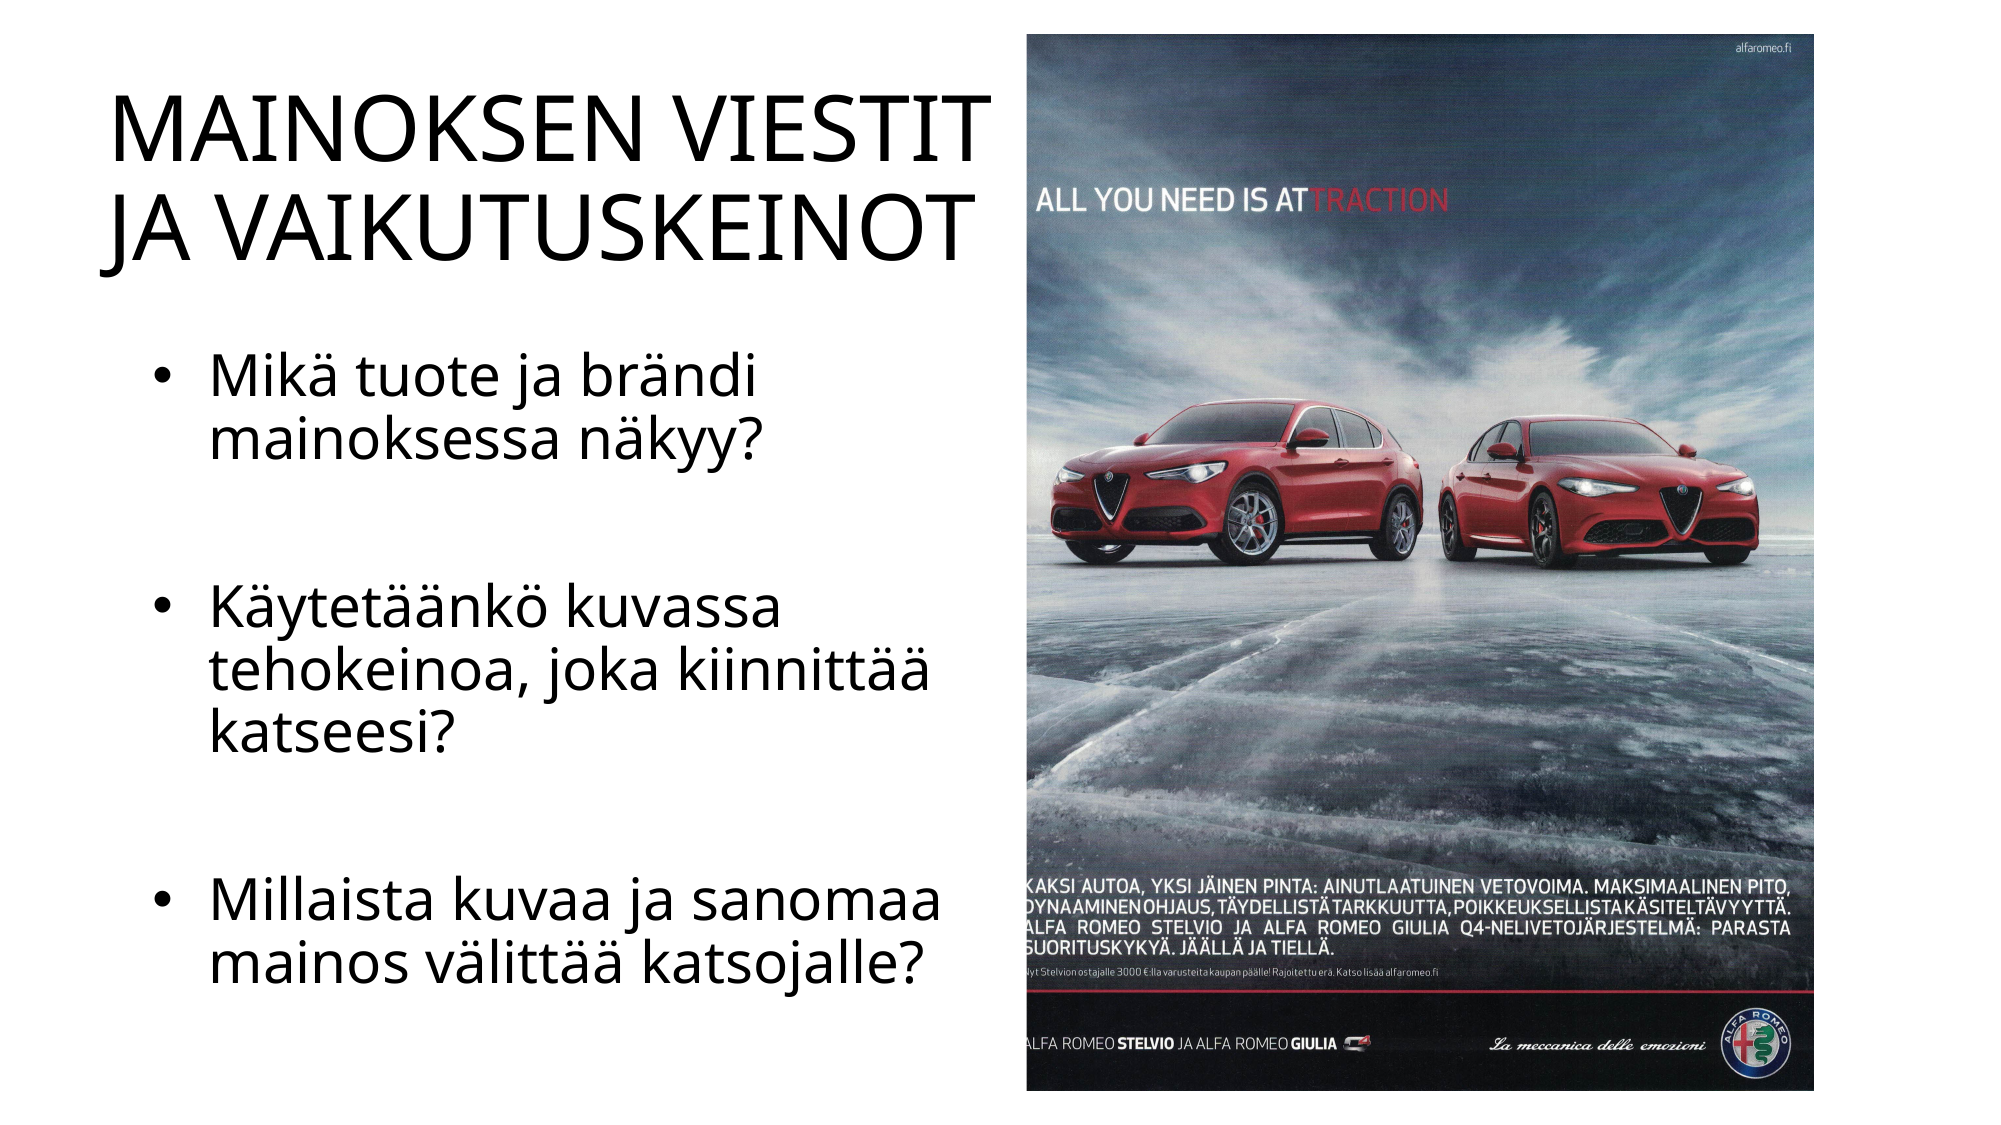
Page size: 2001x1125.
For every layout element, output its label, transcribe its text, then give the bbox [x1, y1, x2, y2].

picture [1026, 33, 1814, 1091]
list Mikä tuote ja brändi mainoksessa näkyy? Käytetäänkö kuvassa tehokeinoa, joka kiinnittää katseesi? Millaista kuvaa ja sanomaa mainos välittää katsojalle? [137, 338, 1000, 1053]
title MAINOKSEN VIESTIT JA VAIKUTUSKEINOT [92, 72, 1026, 290]
